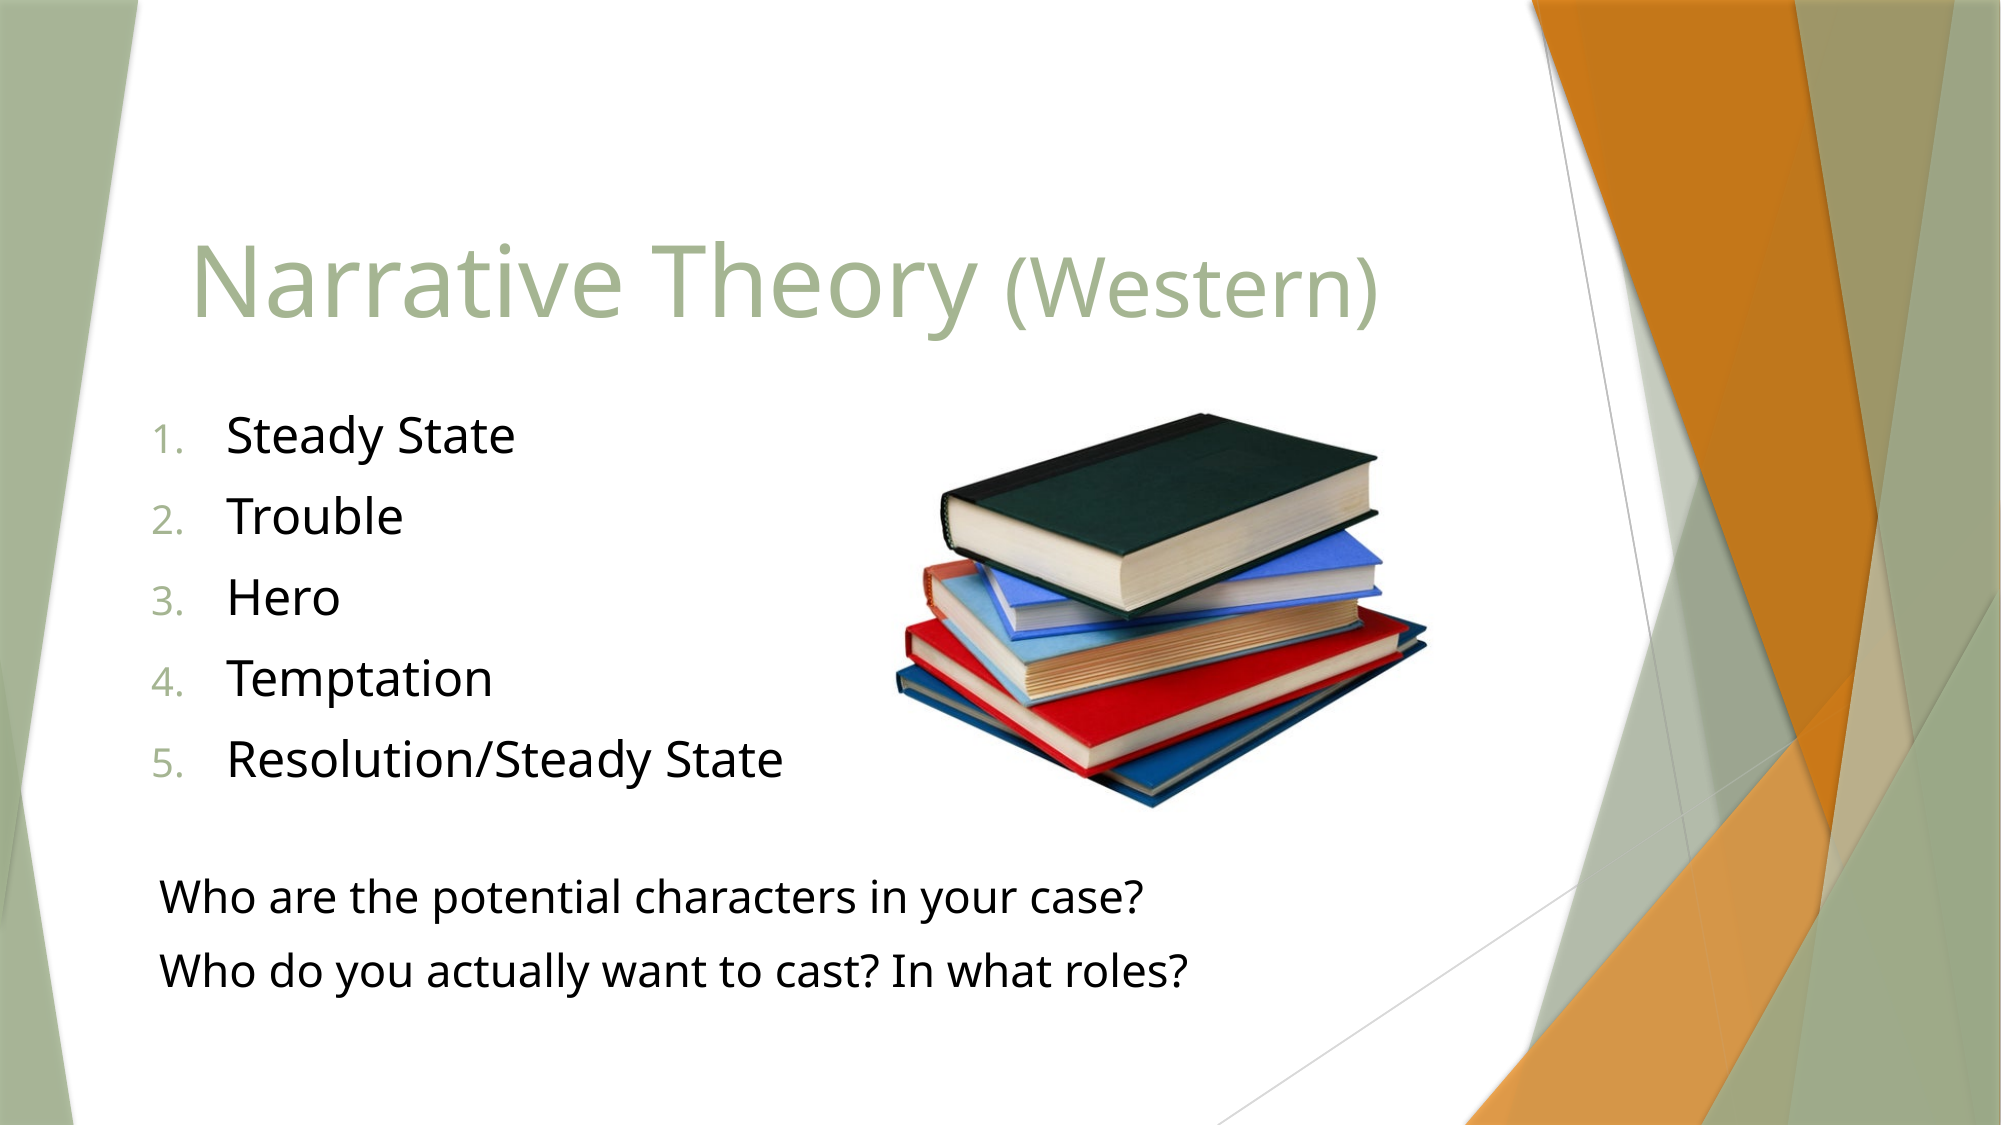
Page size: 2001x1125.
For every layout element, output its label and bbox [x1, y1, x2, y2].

picture [858, 384, 1465, 827]
text_box [0, 0, 2000, 1125]
